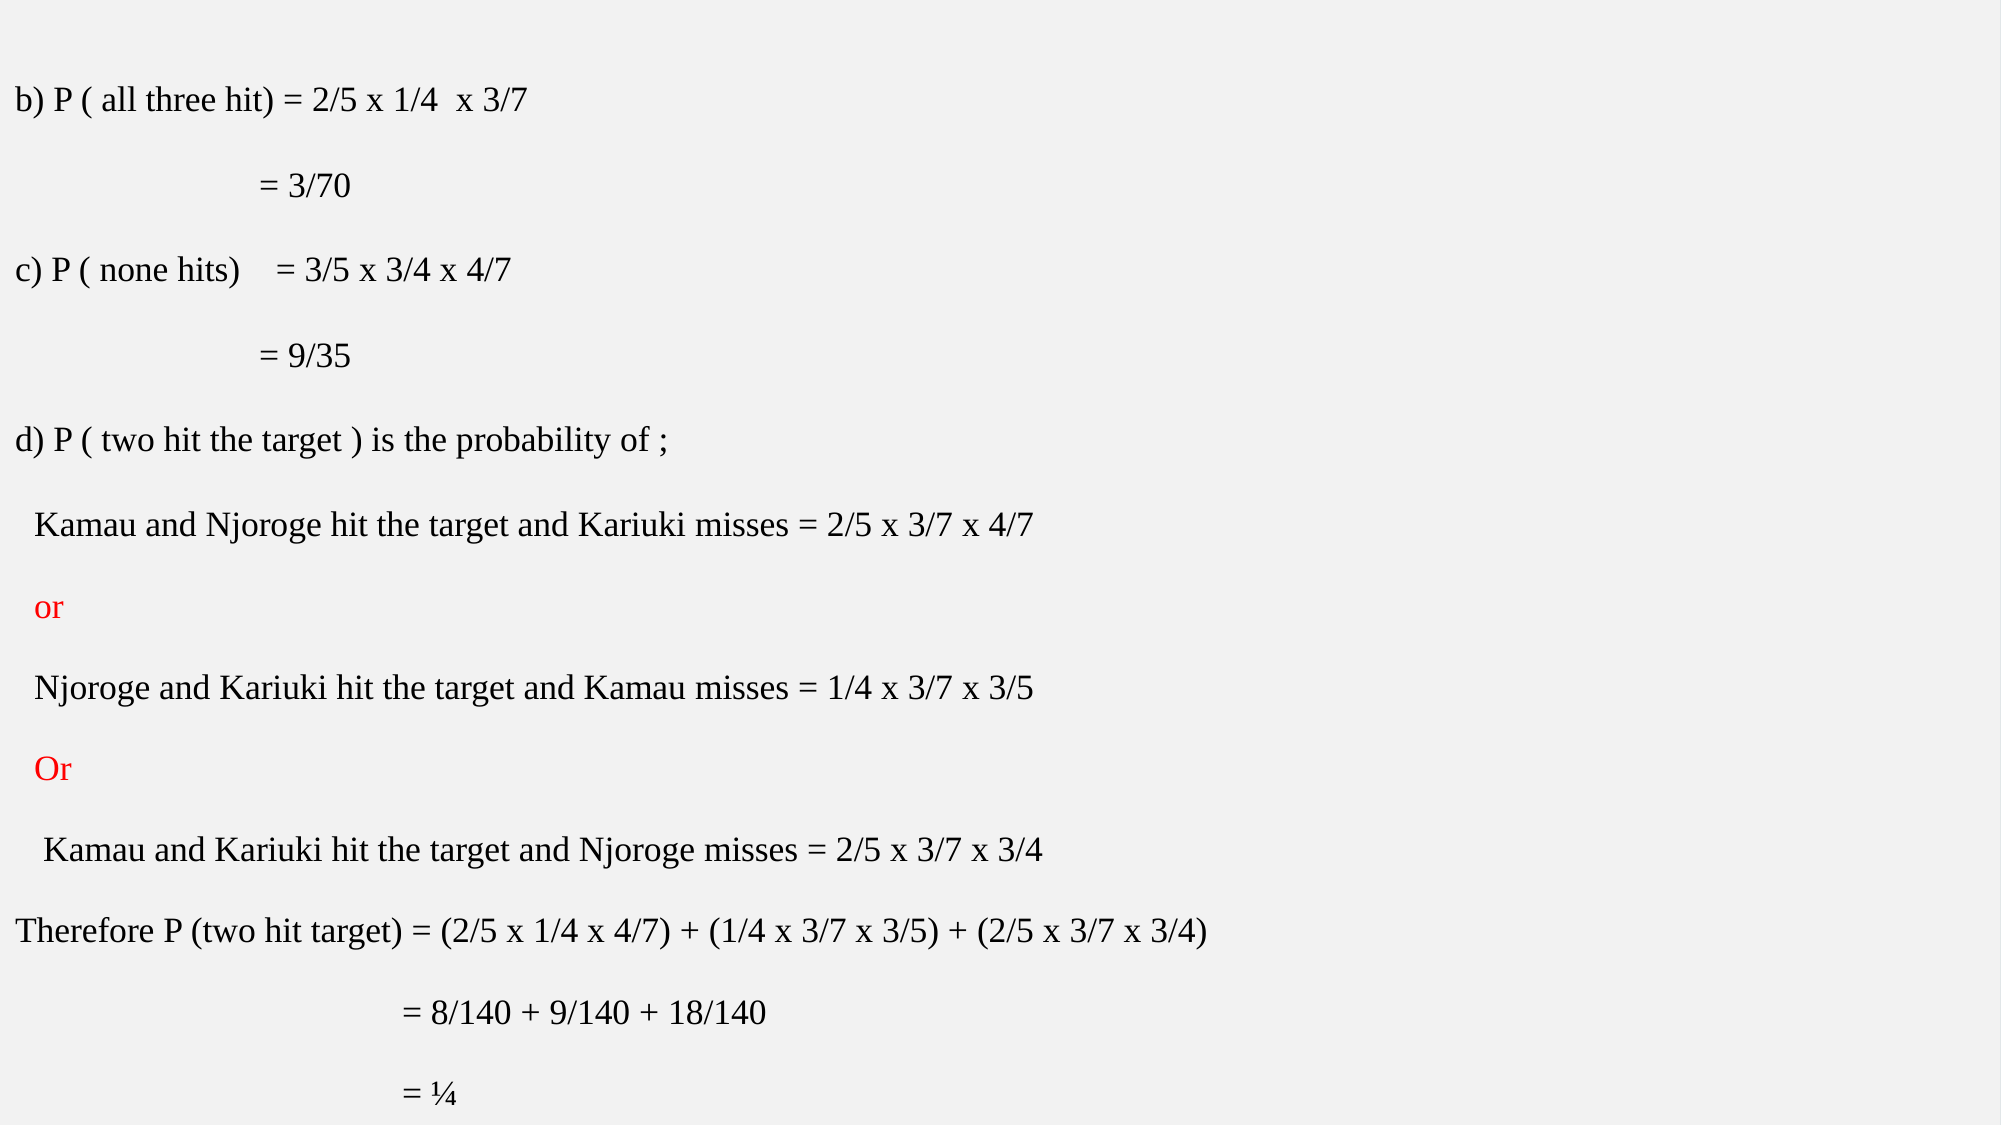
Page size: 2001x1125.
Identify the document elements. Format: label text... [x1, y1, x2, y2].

list b) P ( all three hit) = 2/5 x 1/4 x 3/7 = 3/70 c) P ( none hits) = 3/5 x 3/4 x 4/7 = 9/35 d) P ( two hit the target ) is the probability of ; Kamau and Njoroge hit the target and Kariuki misses = 2/5 x 3/7 x 4/7 or Njoroge and Kariuki hit the target and Kamau misses = 1/4 x 3/7 x 3/5 Or Kamau and Kariuki hit the target and Njoroge misses = 2/5 x 3/7 x 3/4 Therefore P (two hit target) = (2/5 x 1/4 x 4/7) + (1/4 x 3/7 x 3/5) + (2/5 x 3/7 x 3/4) = 8/140 + 9/140 + 18/140 = ¼ [0, 0, 2000, 1125]
